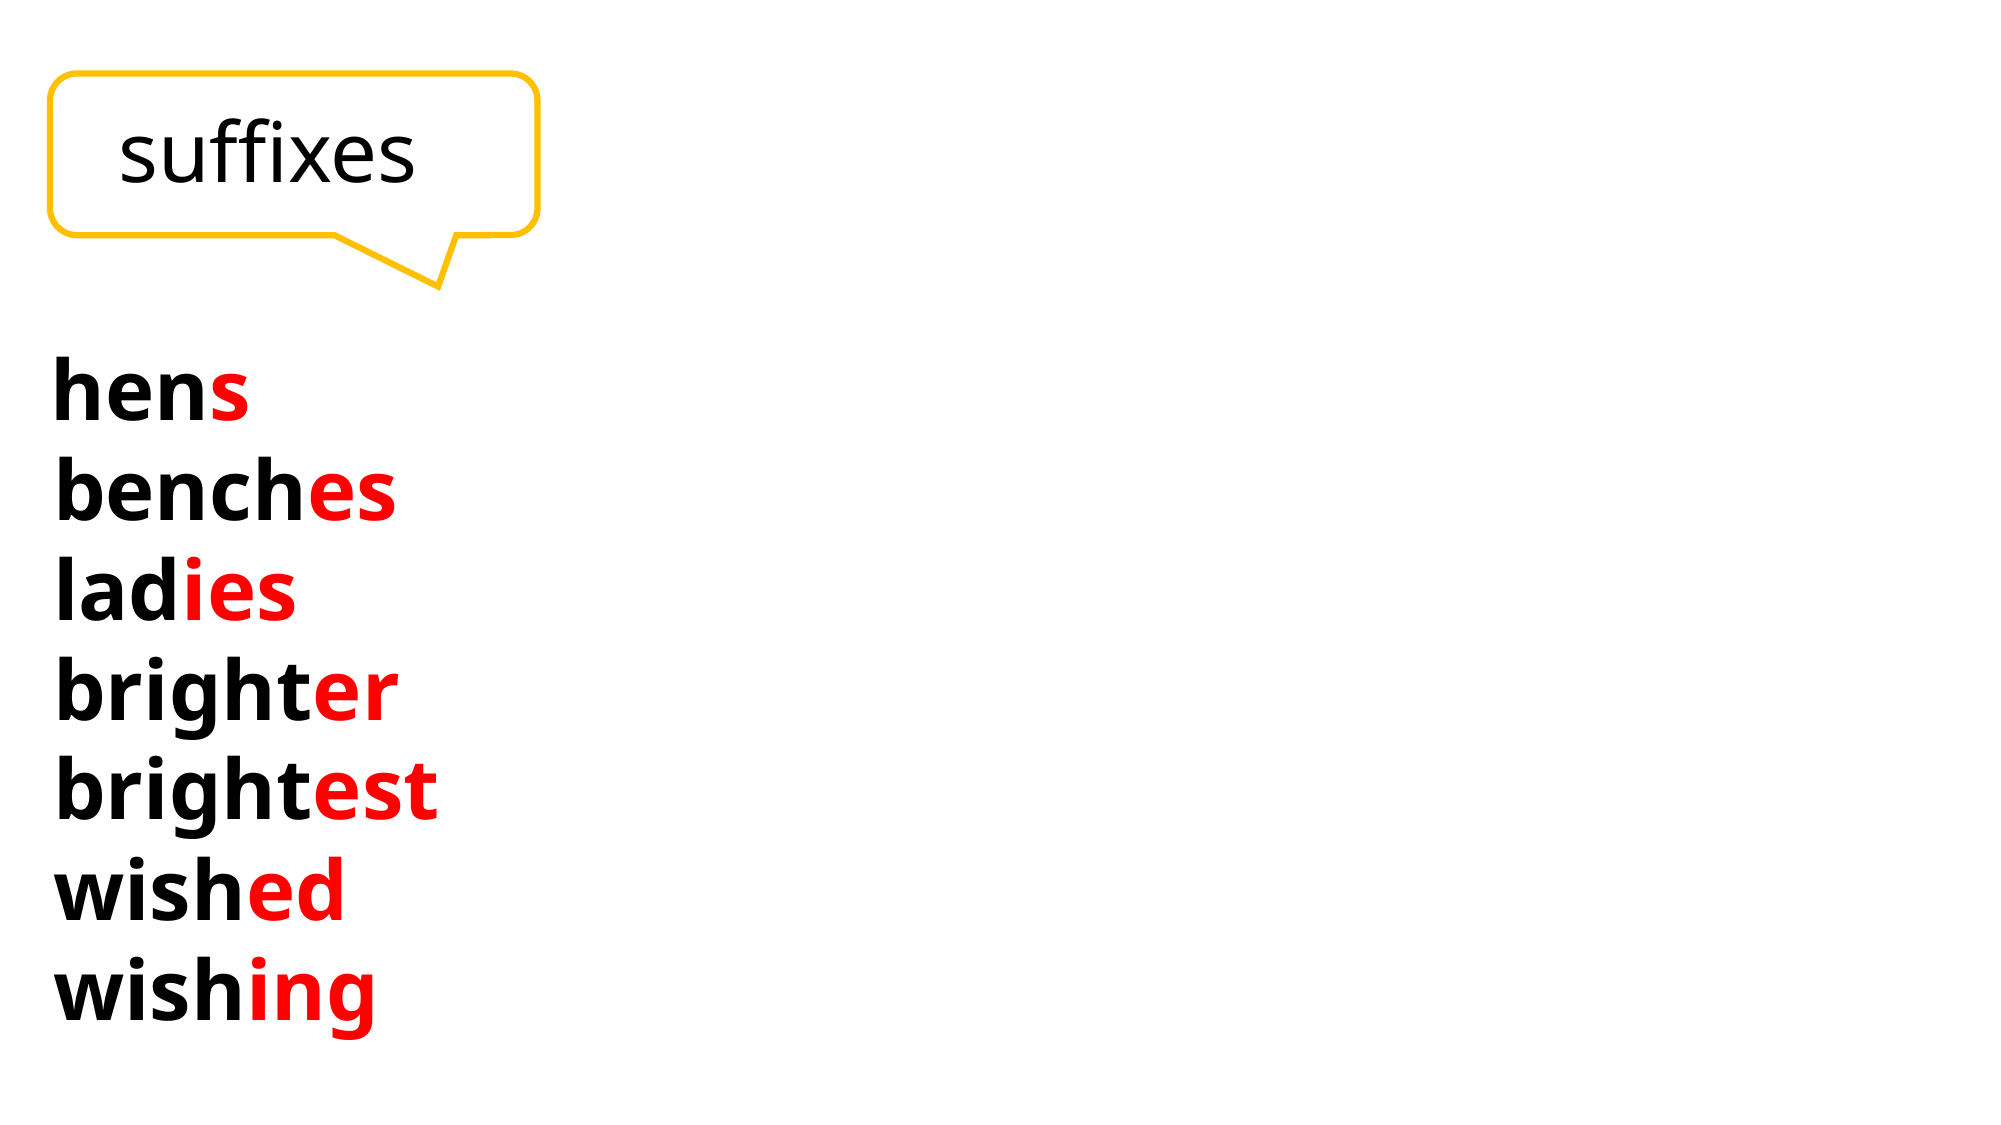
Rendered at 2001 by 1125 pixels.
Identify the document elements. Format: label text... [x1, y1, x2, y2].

text_box suffixes [103, 91, 569, 207]
text_box hens benches ladies brighter brightest wished wishing [16, 329, 655, 1045]
text_box [48, 72, 539, 288]
